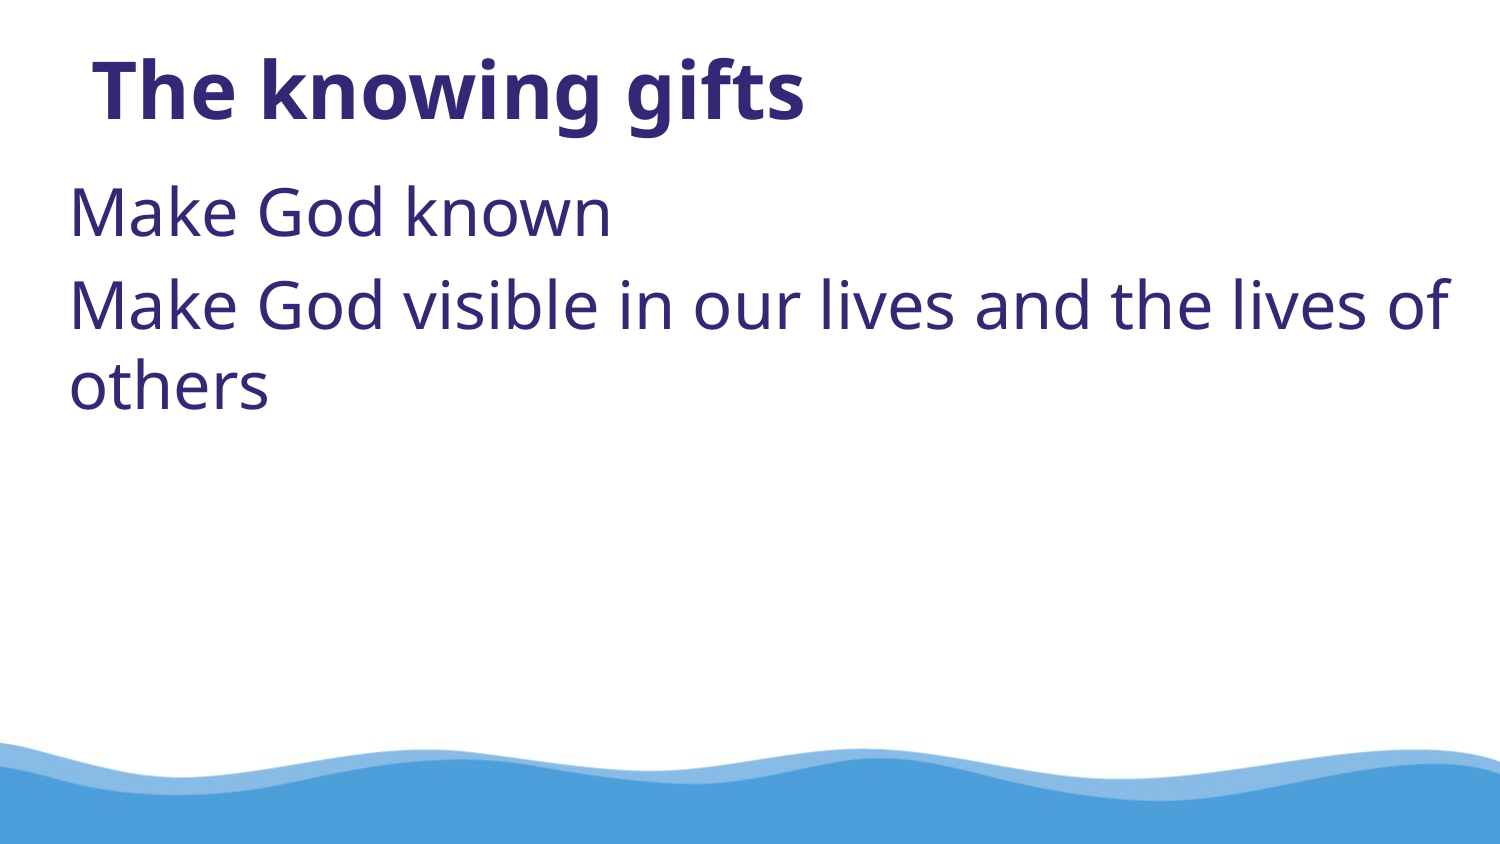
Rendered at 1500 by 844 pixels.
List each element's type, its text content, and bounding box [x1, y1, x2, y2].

picture [0, 720, 1500, 844]
subtitle Make God known Make God visible in our lives and the lives of others [53, 161, 1471, 694]
title The knowing gifts [76, 32, 1443, 144]
